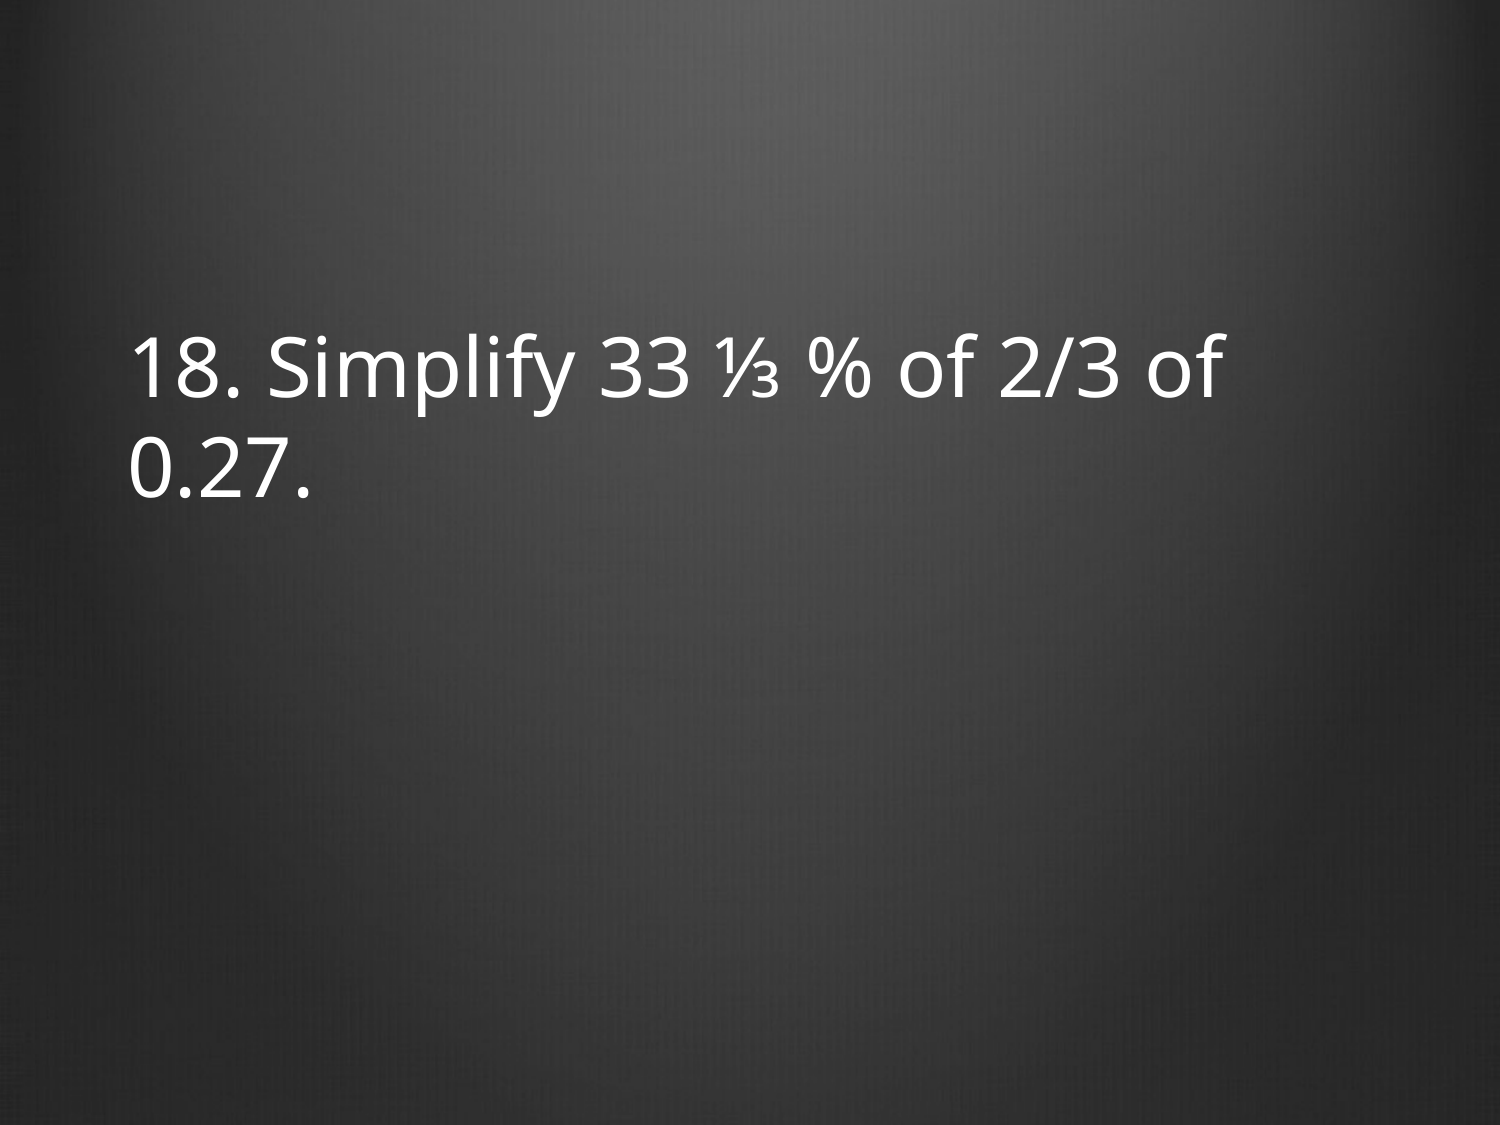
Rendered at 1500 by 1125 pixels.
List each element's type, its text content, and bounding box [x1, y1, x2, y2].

list 18. Simplify 33 ⅓ % of 2/3 of 0.27. [112, 306, 1388, 1005]
